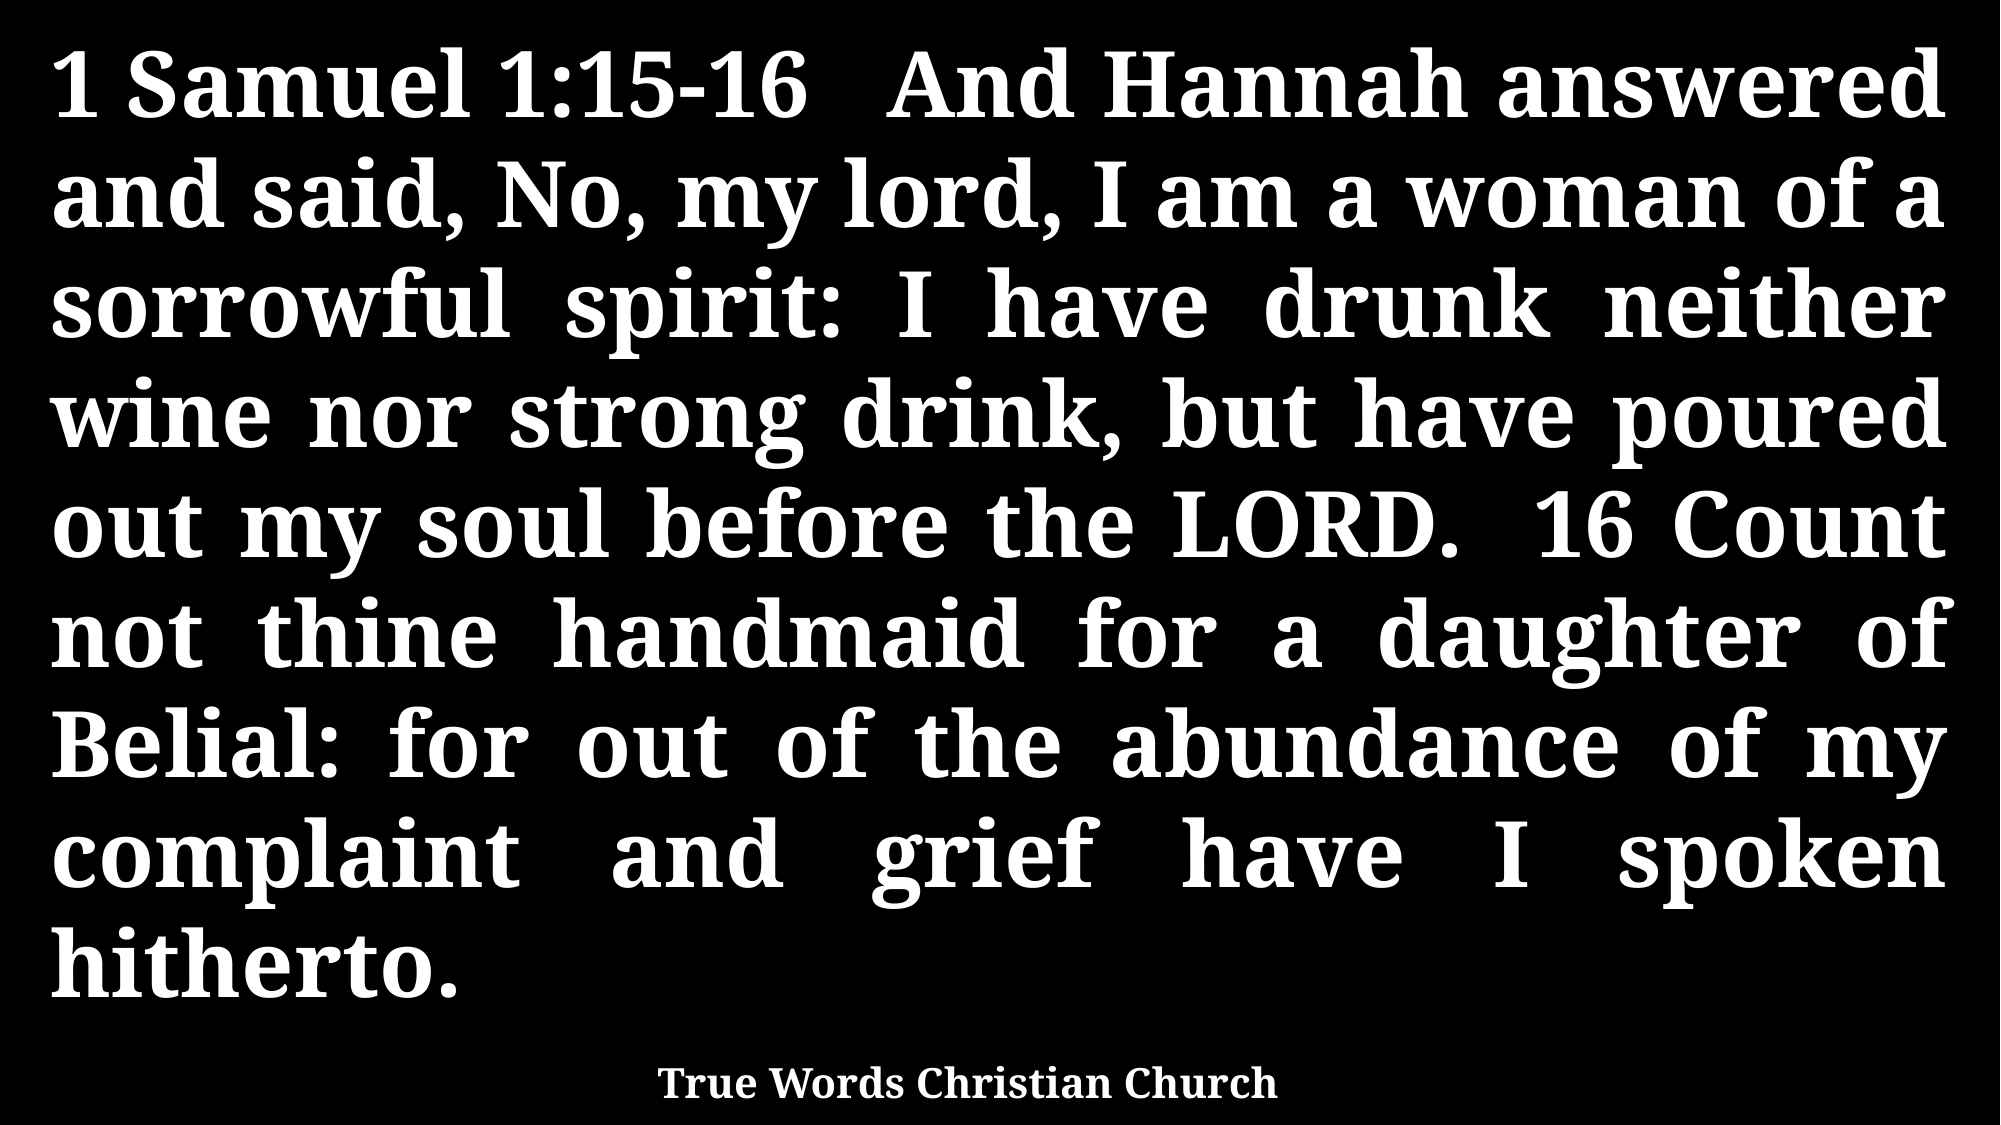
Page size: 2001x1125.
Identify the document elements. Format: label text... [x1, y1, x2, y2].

text_box 1 Samuel 1:15-16 And Hannah answered and said, No, my lord, I am a woman of a sorrowful spirit: I have drunk neither wine nor strong drink, but have poured out my soul before the LORD. 16 Count not thine handmaid for a daughter of Belial: for out of the abundance of my complaint and grief have I spoken hitherto. [35, 18, 1965, 1023]
text_box True Words Christian Church [642, 1049, 1294, 1114]
